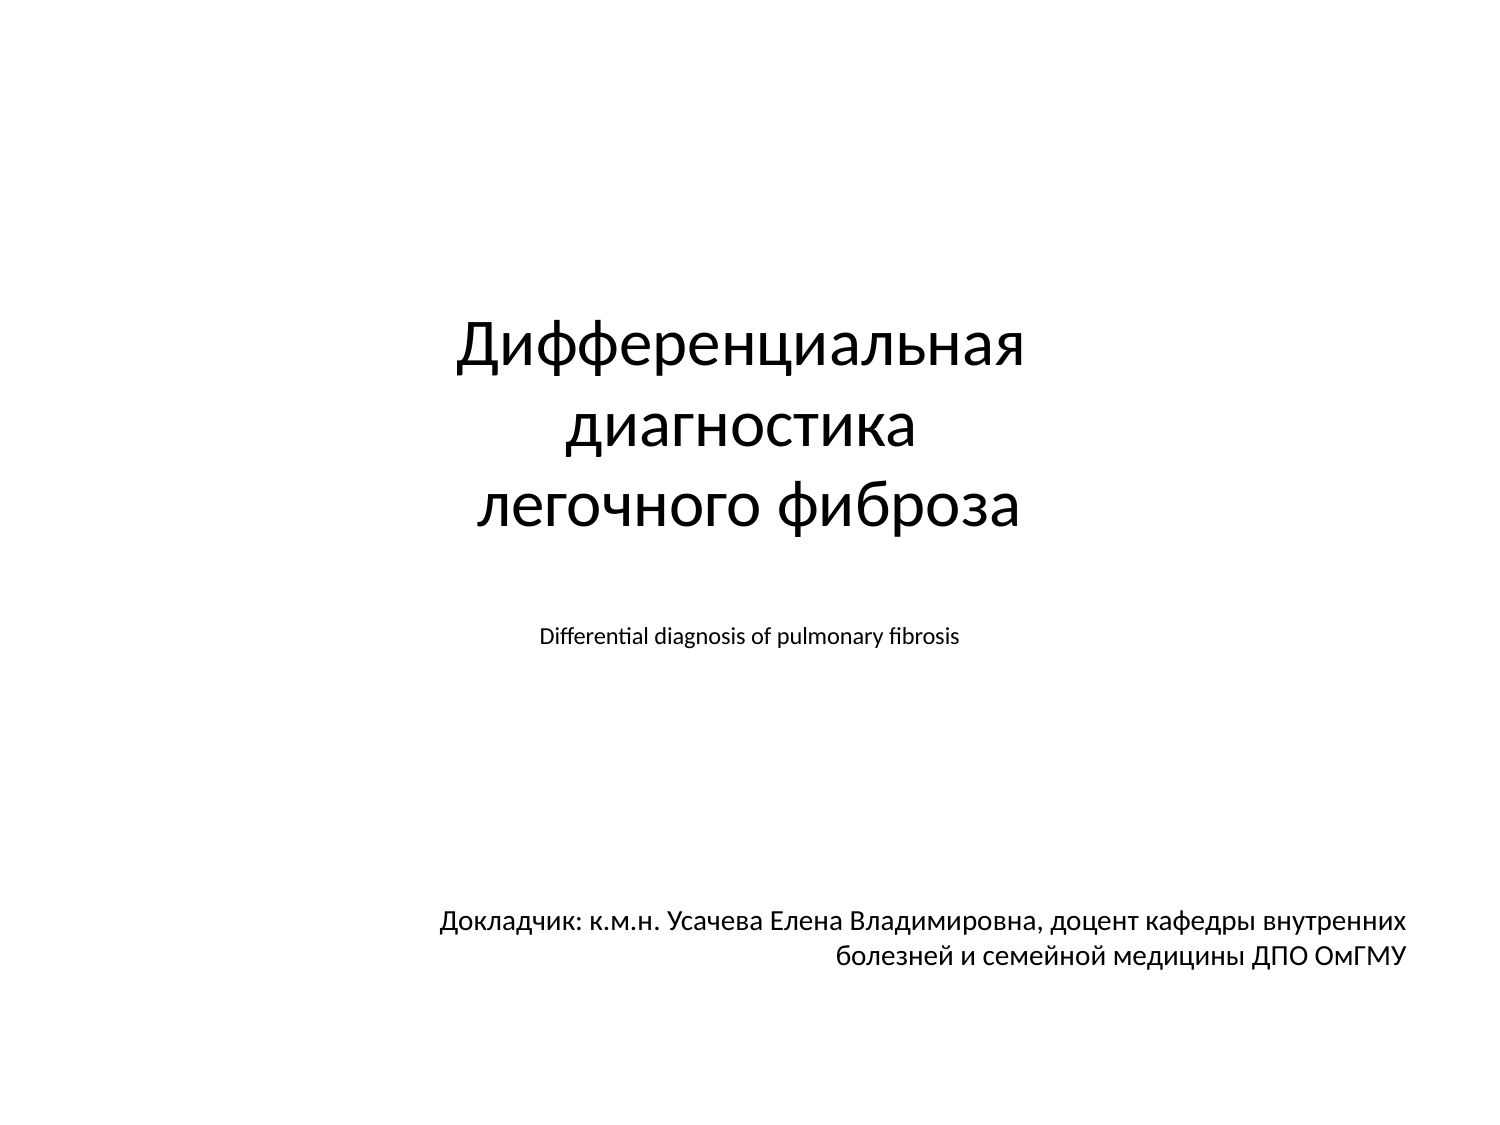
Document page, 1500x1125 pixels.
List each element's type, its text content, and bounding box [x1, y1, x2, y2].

title Дифференциальная диагностика легочного фиброза Differential diagnosis of pulmonary fibrosis [112, 290, 1388, 658]
subtitle Докладчик: к.м.н. Усачева Елена Владимировна, доцент кафедры внутренних болезней и семейной медицины ДПО ОмГМУ [371, 893, 1422, 1028]
